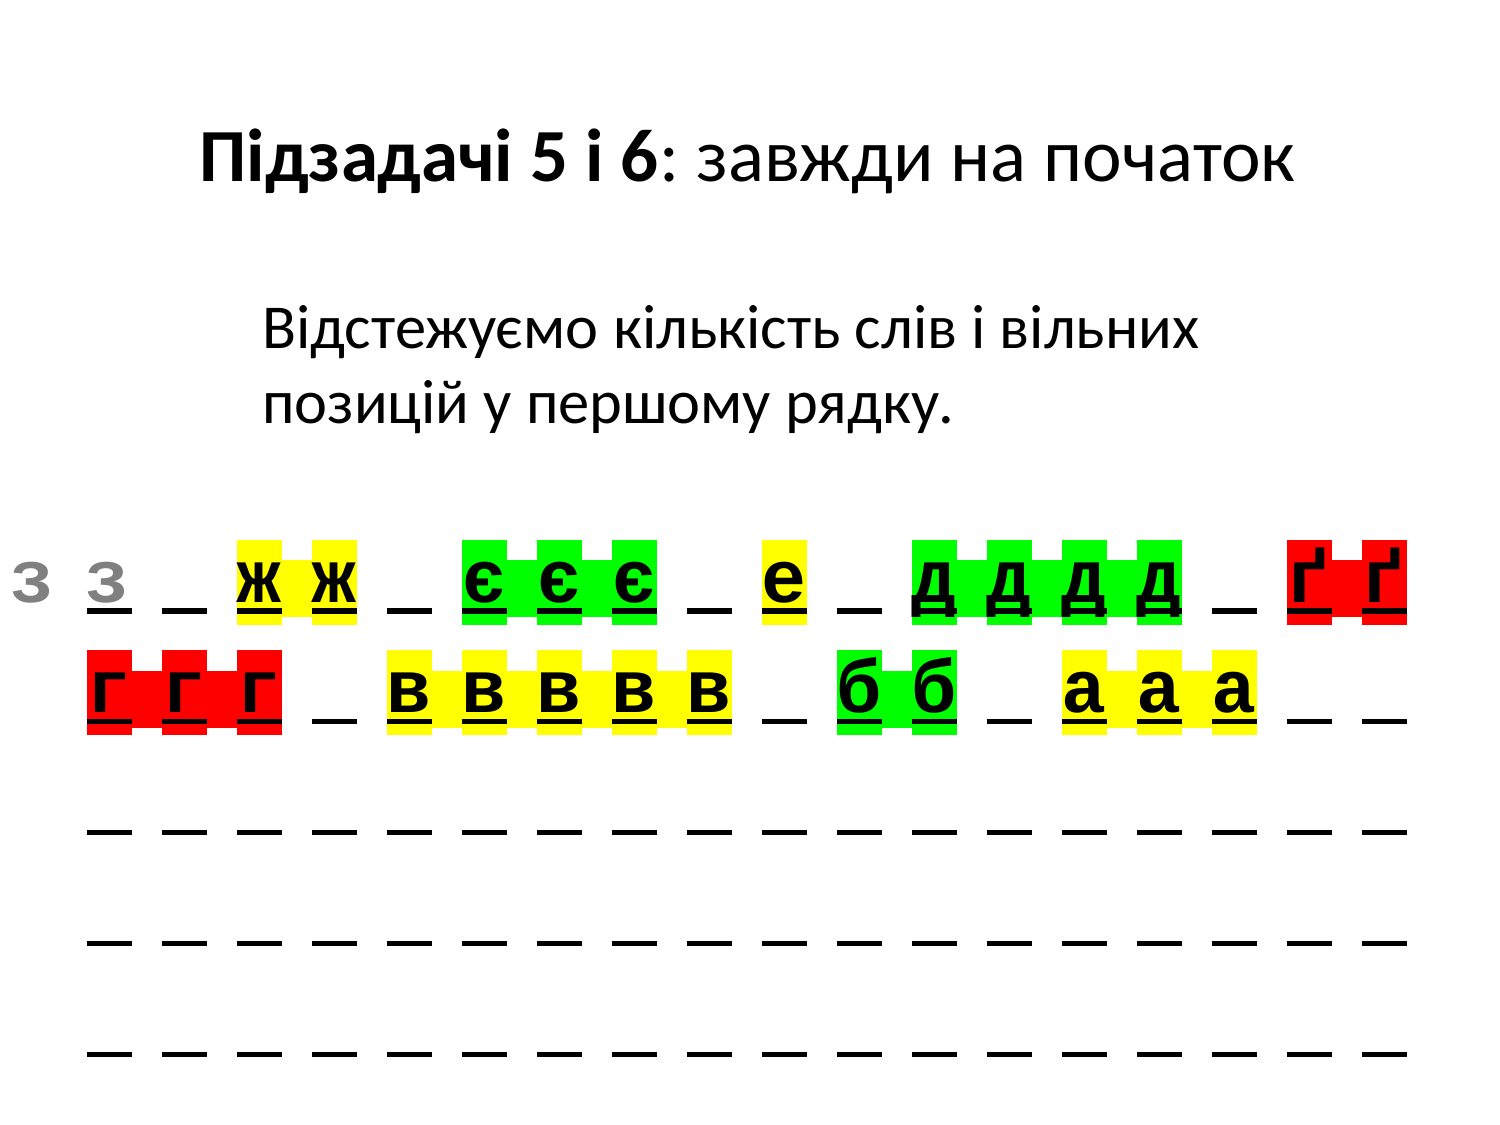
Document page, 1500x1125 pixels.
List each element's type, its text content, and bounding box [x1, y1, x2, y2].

text_box Підзадачі 5 і 6: завжди на початок [185, 99, 1311, 204]
text_box ж ж є є є е д д д д ґ ґ г г г в в в в в б б а а а [71, 519, 1423, 1068]
text_box з з [0, 519, 159, 625]
text_box Відстежуємо кількість слів і вільних позицій у першому рядку. [247, 279, 1216, 444]
